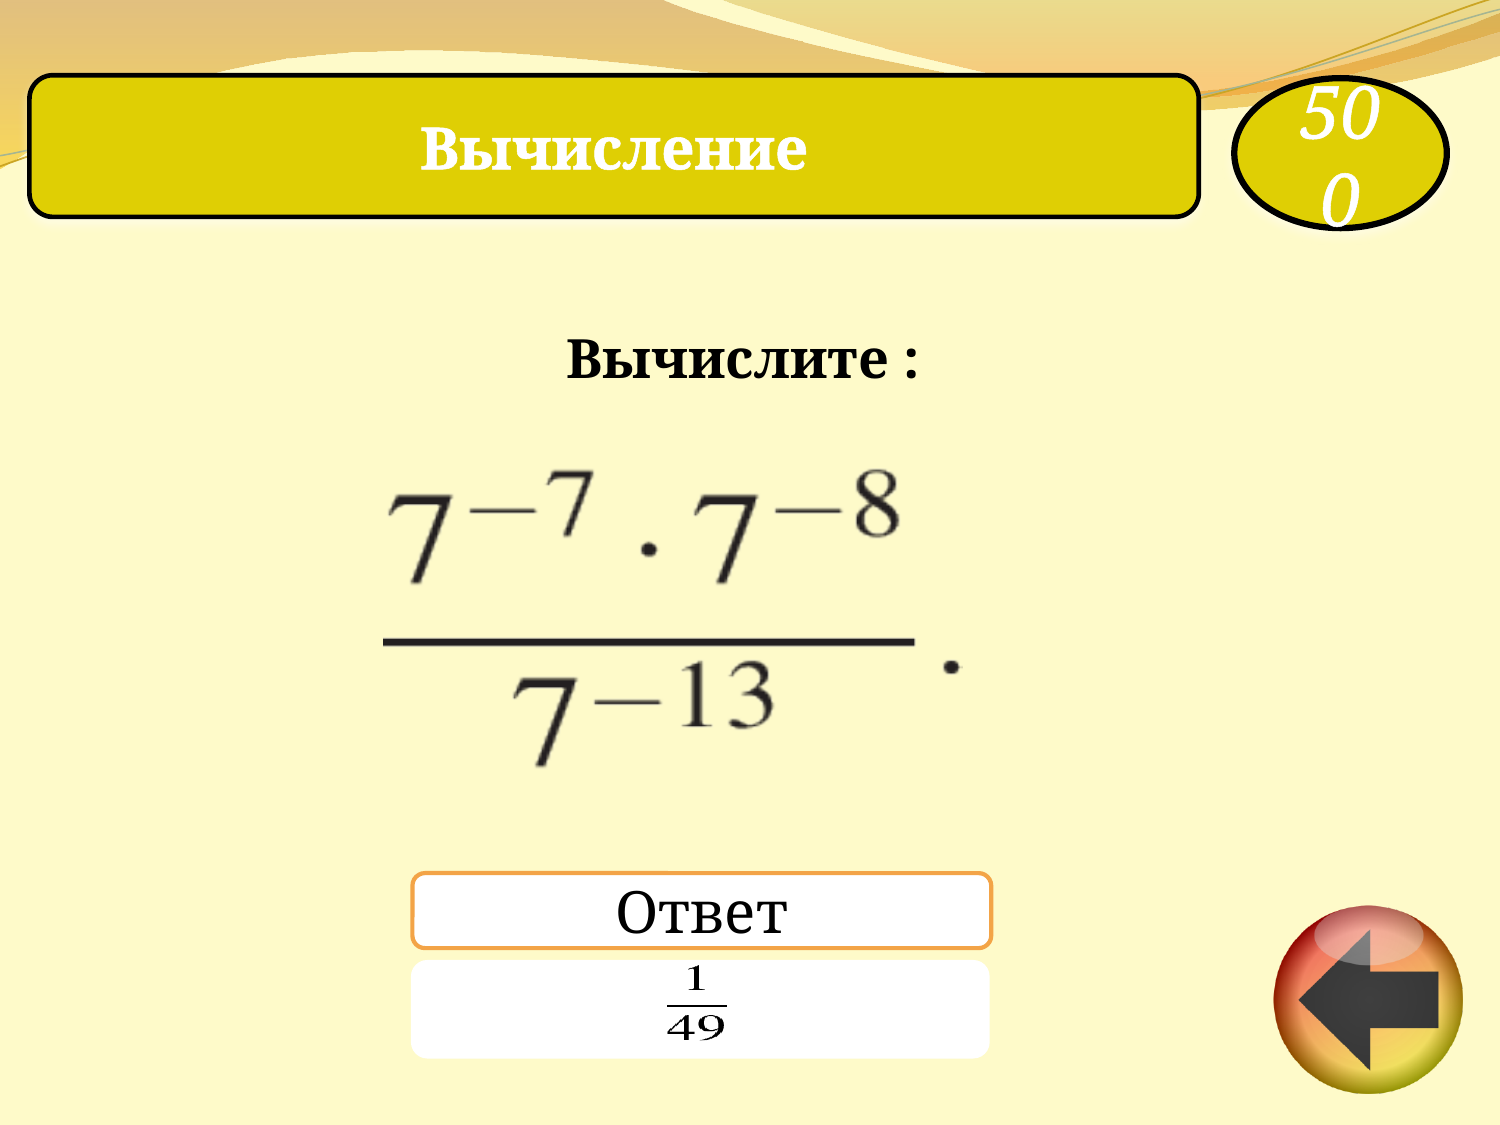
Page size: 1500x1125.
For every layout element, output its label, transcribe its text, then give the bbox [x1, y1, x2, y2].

text_box Вычисление [28, 74, 1200, 218]
list Вычислите : [75, 317, 1425, 1038]
picture [1272, 904, 1463, 1095]
text_box Прогрессия [376, 469, 968, 823]
picture [666, 963, 727, 1047]
text_box 500 [1231, 74, 1450, 232]
text_box 200 [660, 966, 734, 1061]
picture [383, 467, 963, 811]
text_box [408, 957, 992, 1061]
text_box Прогрессия [1266, 907, 1272, 1038]
